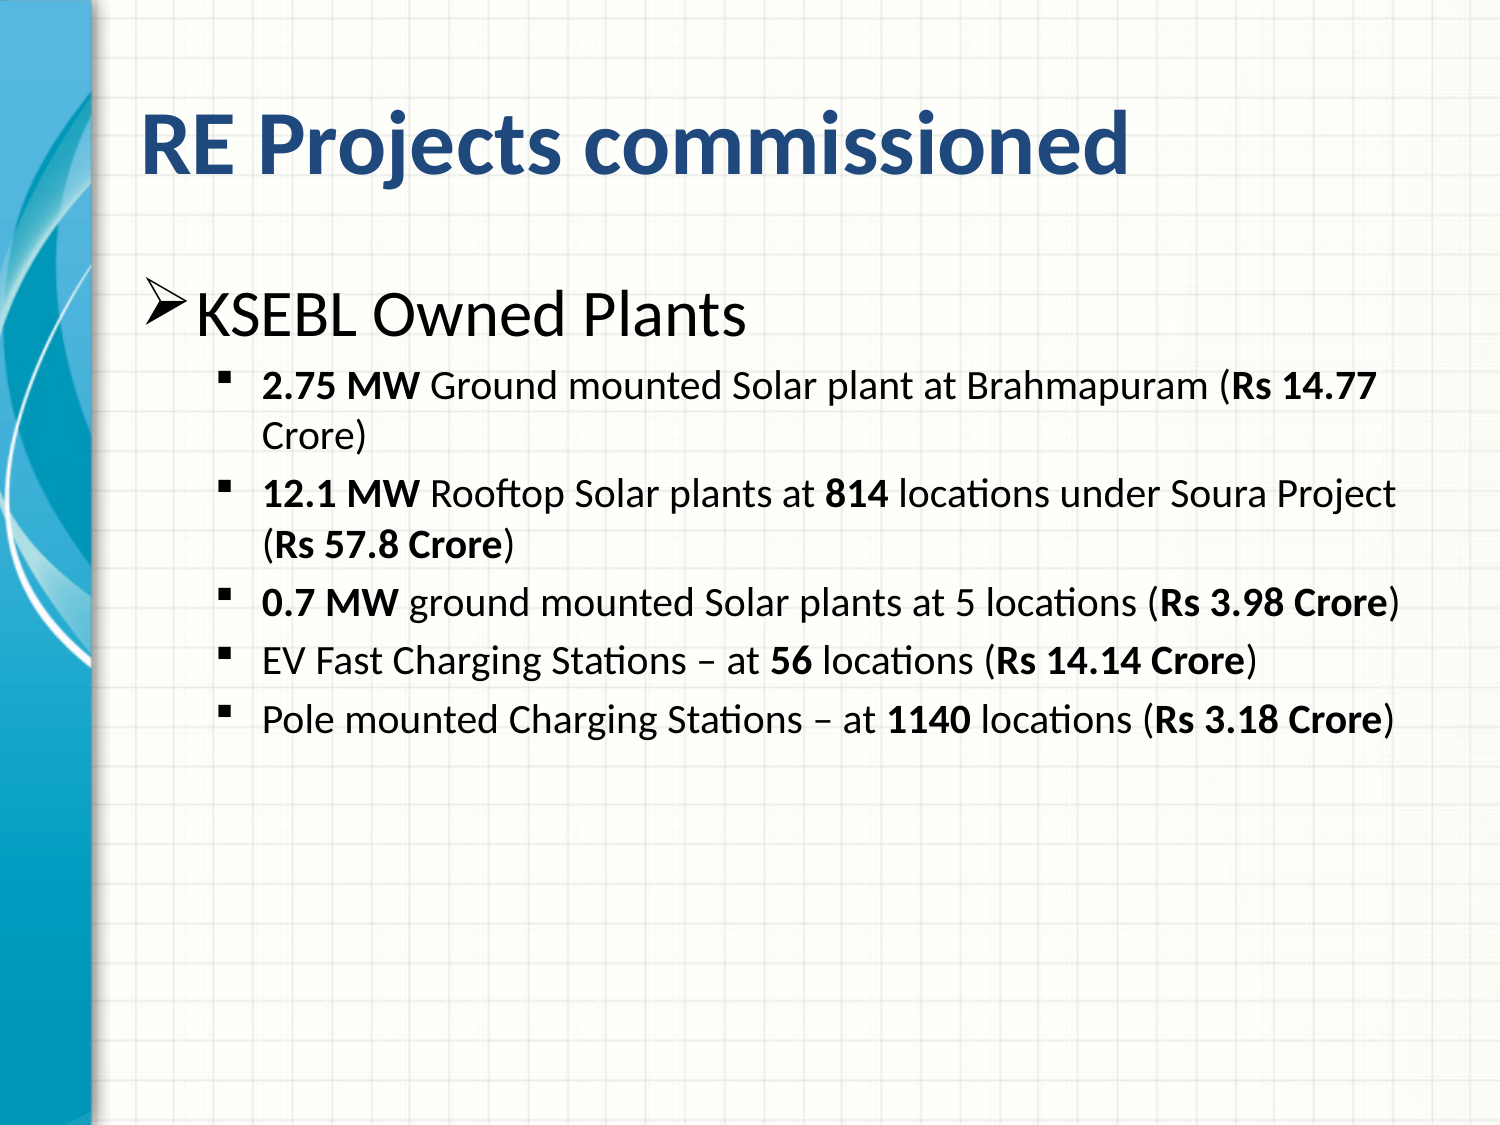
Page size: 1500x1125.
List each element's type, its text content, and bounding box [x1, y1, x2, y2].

picture [0, 0, 1500, 1125]
title RE Projects commissioned [125, 44, 1450, 232]
list KSEBL Owned Plants 2.75 MW Ground mounted Solar plant at Brahmapuram (Rs 14.77 Crore) 12.1 MW Rooftop Solar plants at 814 locations under Soura Project (Rs 57.8 Crore) 0.7 MW ground mounted Solar plants at 5 locations (Rs 3.98 Crore) EV Fast Charging Stations – at 56 locations (Rs 14.14 Crore) Pole mounted Charging Stations – at 1140 locations (Rs 3.18 Crore) [125, 261, 1450, 967]
